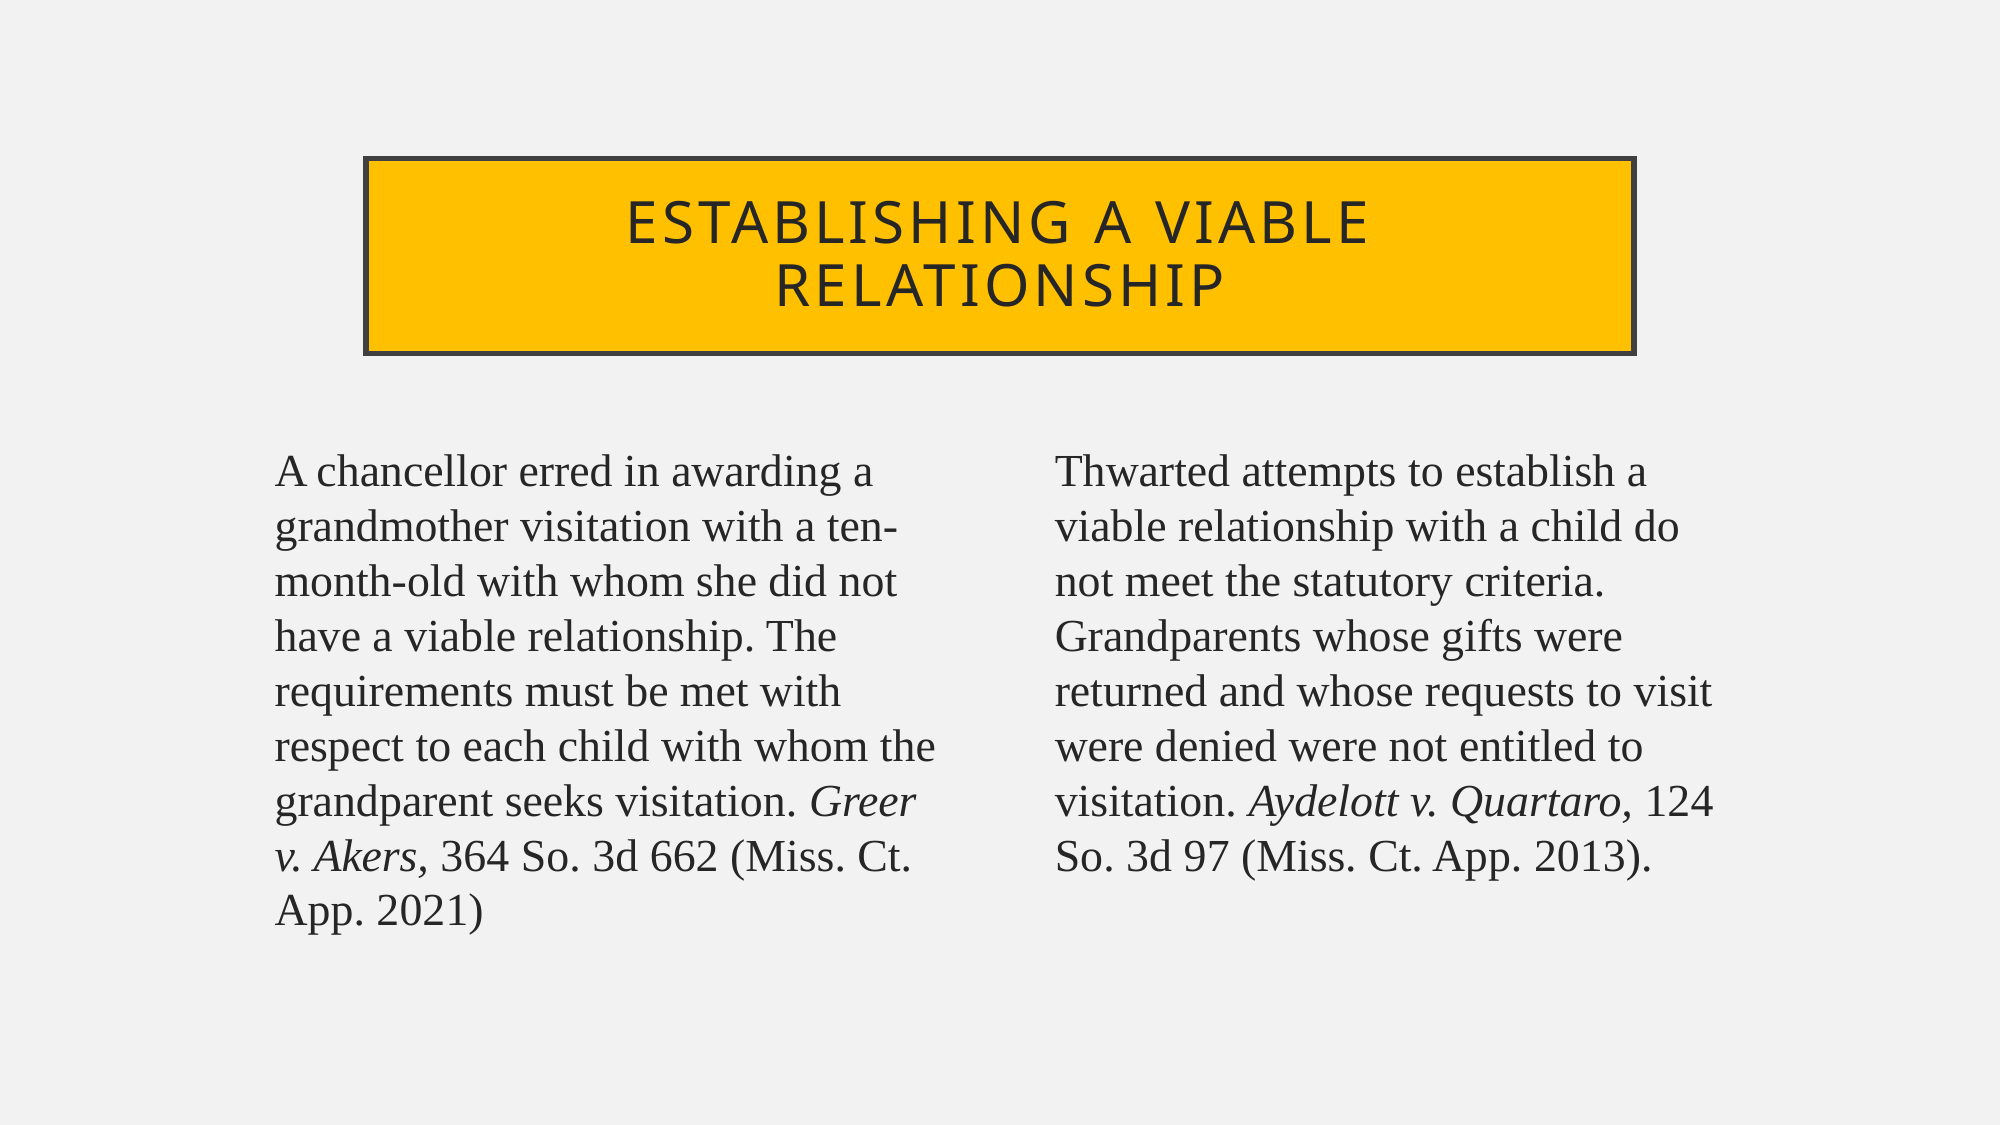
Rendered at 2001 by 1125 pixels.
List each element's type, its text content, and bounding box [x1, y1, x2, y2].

list Thwarted attempts to establish a viable relationship with a child do not meet the statutory criteria. Grandparents whose gifts were returned and whose requests to visit were denied were not entitled to visitation. Aydelott v. Quartaro, 124 So. 3d 97 (Miss. Ct. App. 2013). [1039, 432, 1741, 942]
list A chancellor erred in awarding a grandmother visitation with a ten-month-old with whom she did not have a viable relationship. The requirements must be met with respect to each child with whom the grandparent seeks visitation. Greer v. Akers, 364 So. 3d 662 (Miss. Ct. App. 2021) [259, 432, 961, 942]
title Establishing a viable relationship [363, 156, 1637, 356]
